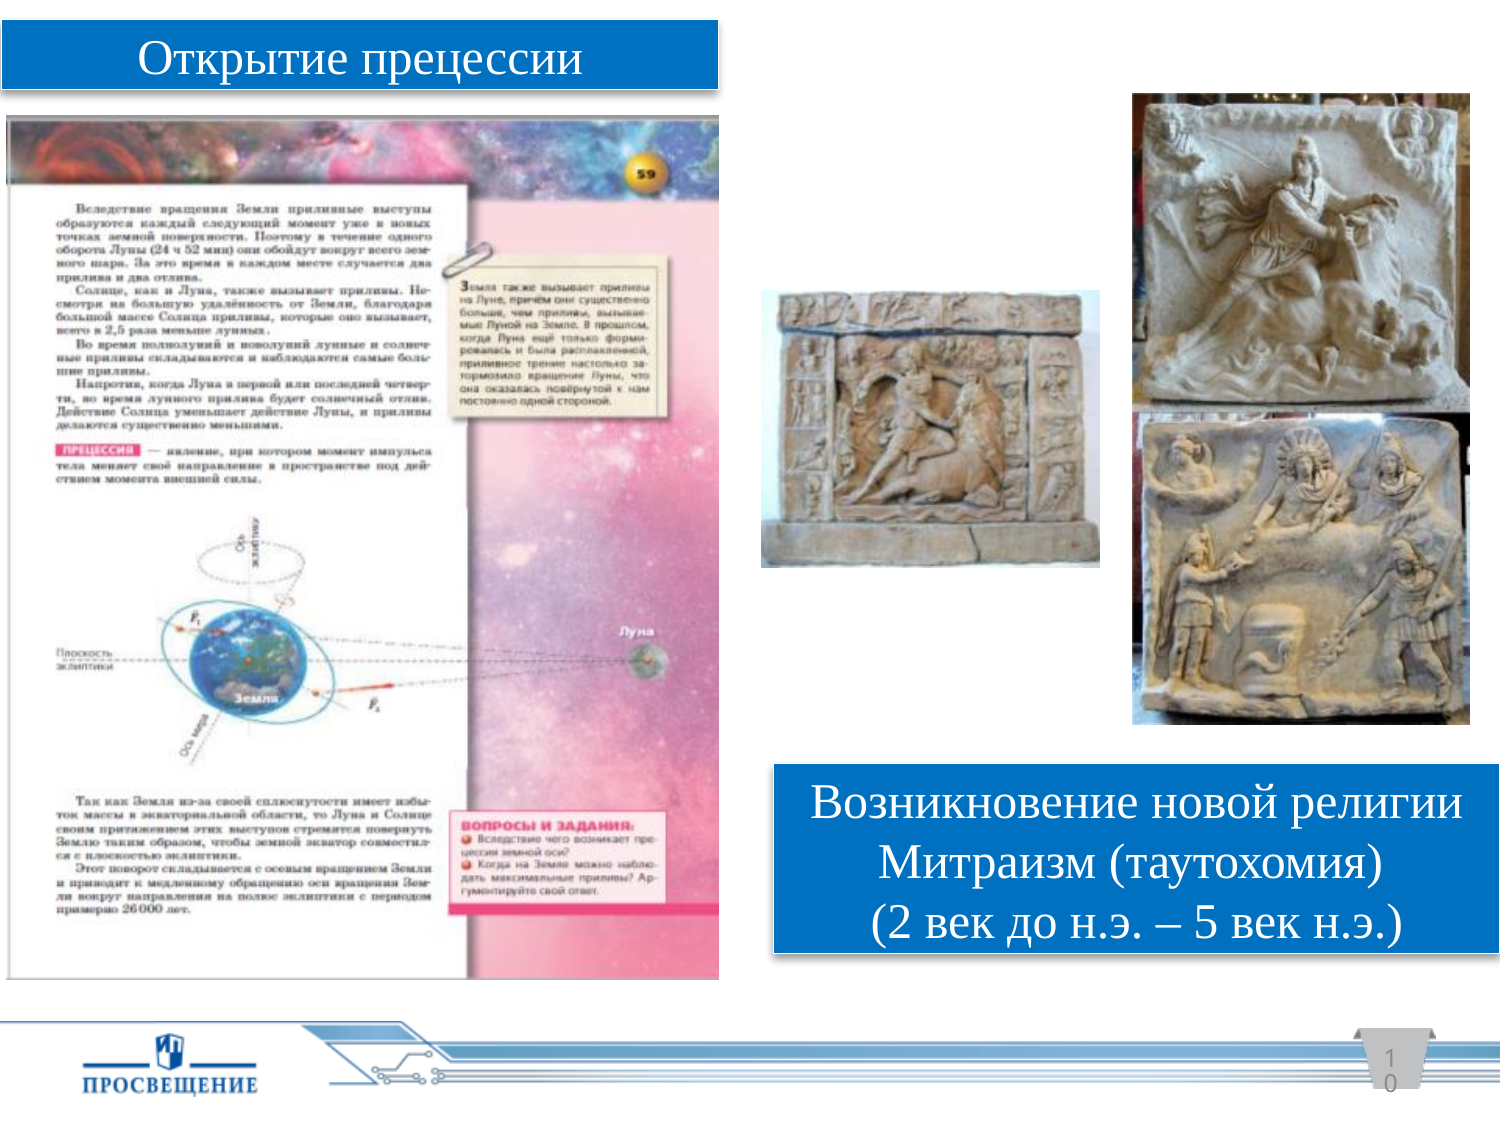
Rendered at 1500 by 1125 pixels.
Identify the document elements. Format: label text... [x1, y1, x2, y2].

picture [761, 290, 1100, 568]
text_box Возникновение новой религии Митраизм (таутохомия) (2 век до н.э. – 5 век н.э.) [773, 763, 1500, 954]
picture [0, 1021, 1500, 1097]
picture [5, 114, 720, 980]
text_box Открытие прецессии [1, 19, 719, 90]
picture [1132, 92, 1471, 725]
